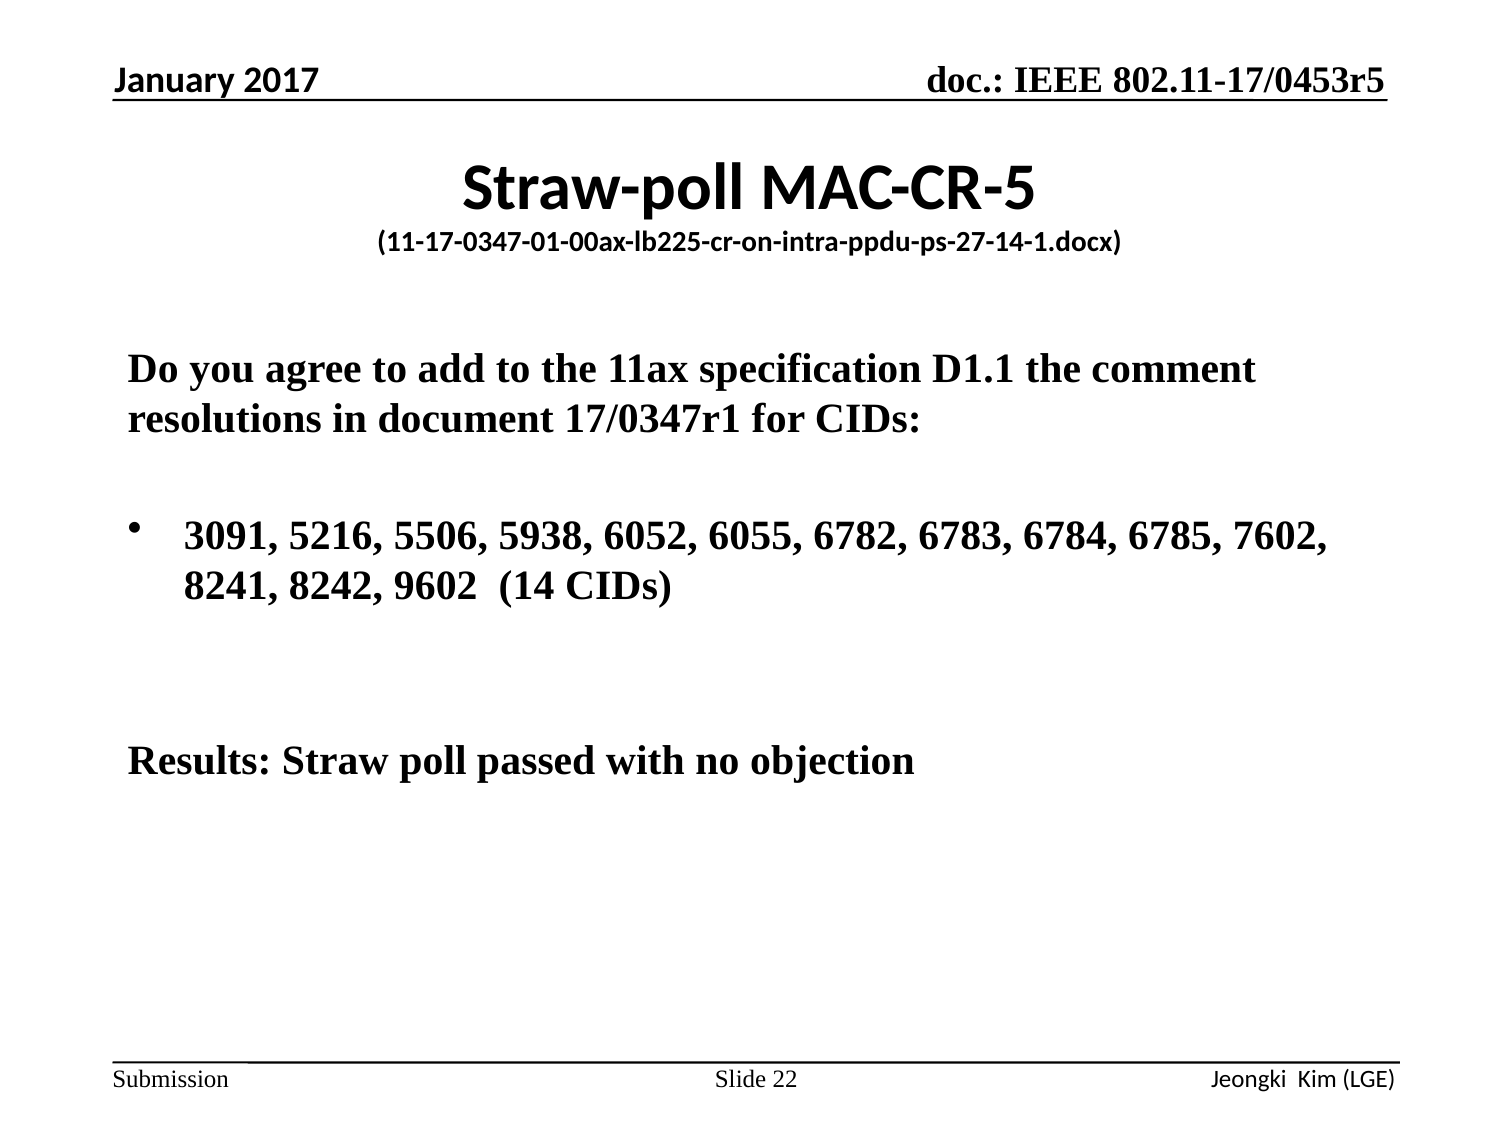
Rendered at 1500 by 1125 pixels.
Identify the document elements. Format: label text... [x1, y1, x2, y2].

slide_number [114, 54, 322, 101]
list Do you agree to add to the 11ax specification D1.1 the comment resolutions in document 17/0347r1 for CIDs: 3091, 5216, 5506, 5938, 6052, 6055, 6782, 6783, 6784, 6785, 7602, 8241, 8242, 9602 (14 CIDs) Results: Straw poll passed with no objection [112, 275, 1388, 950]
title Straw-poll MAC-CR-5 (11-17-0347-01-00ax-lb225-cr-on-intra-ppdu-ps-27-14-1.docx) [112, 112, 1388, 275]
slide_number Slide 22 [712, 1061, 800, 1093]
footer Jeongki Kim (LGE) [1208, 1061, 1402, 1093]
